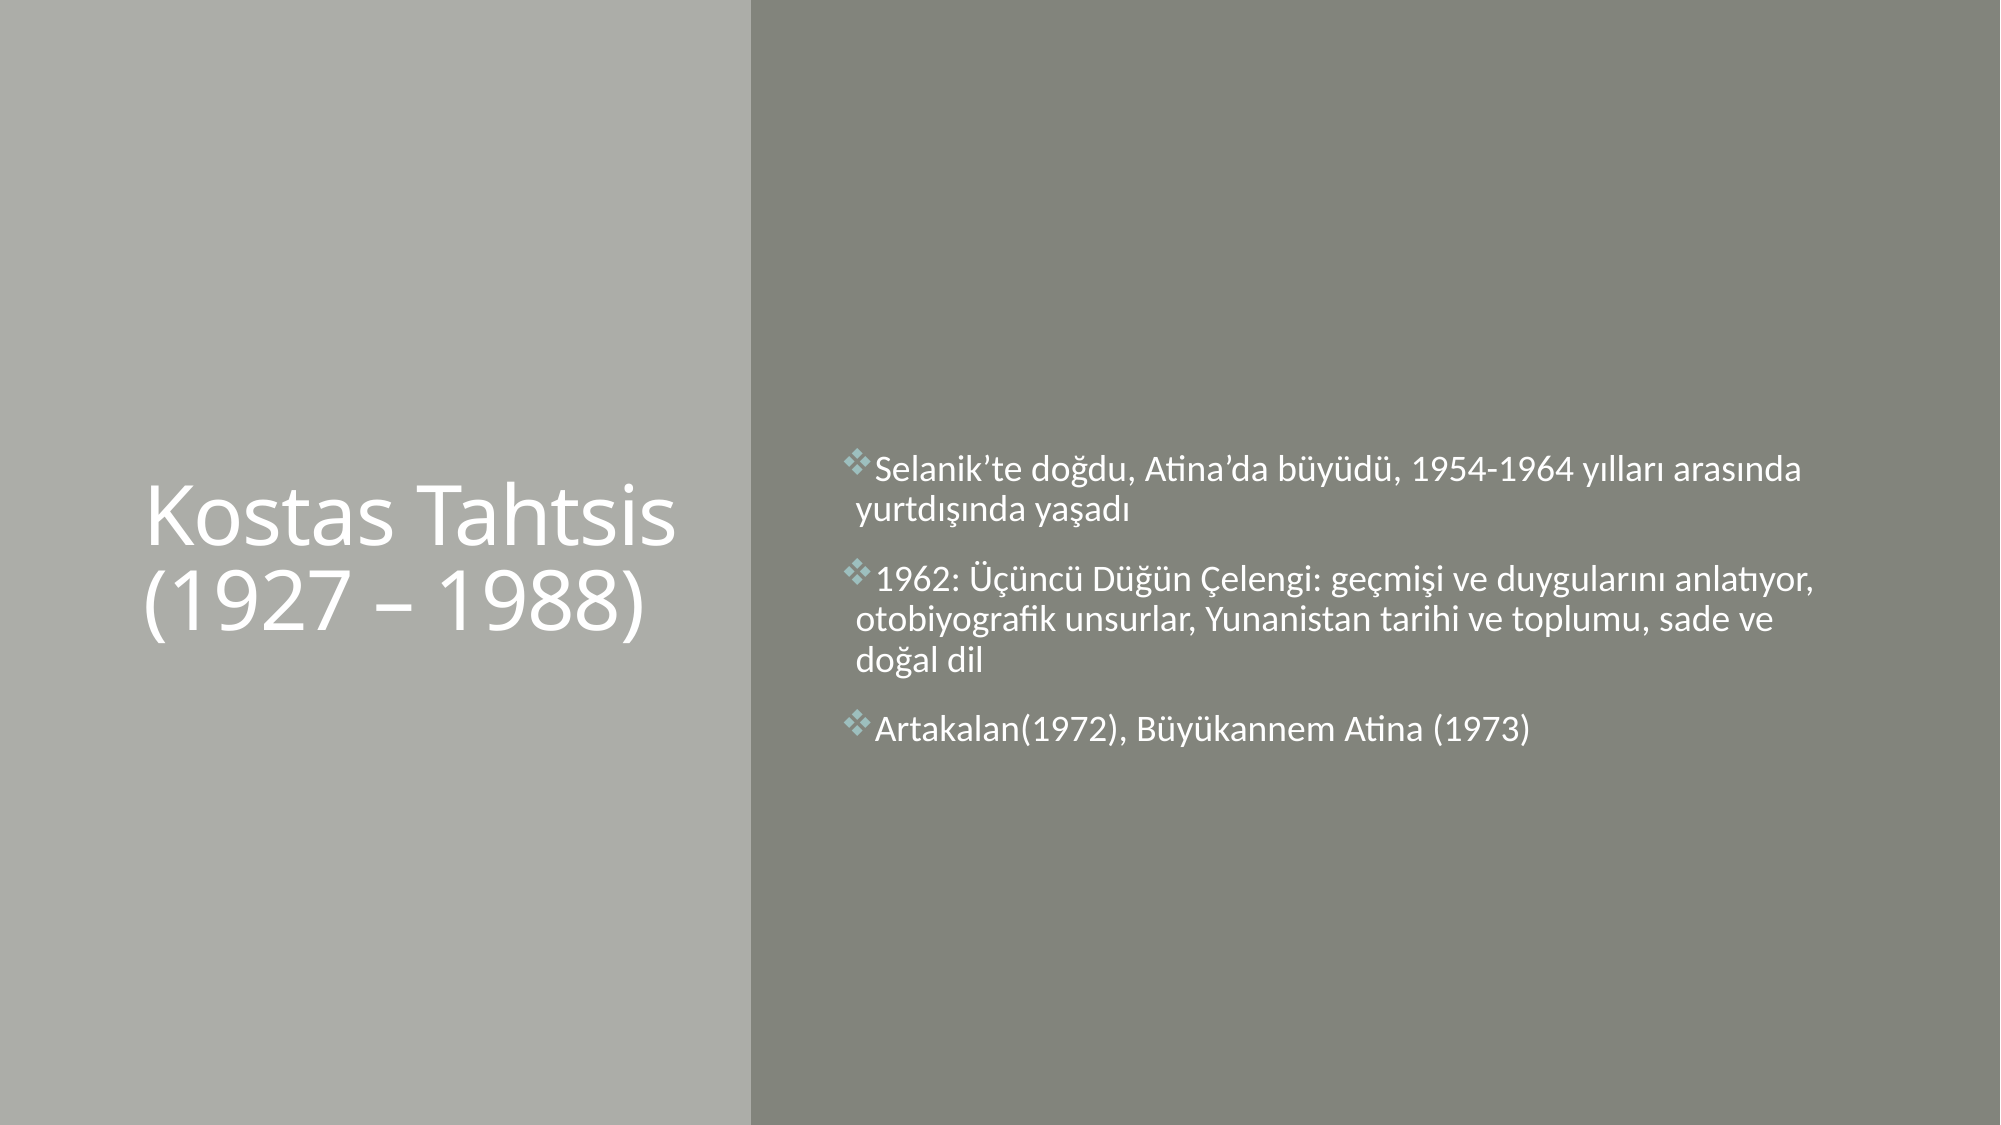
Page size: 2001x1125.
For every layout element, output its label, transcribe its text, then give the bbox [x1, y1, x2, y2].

list Selanik’te doğdu, Atina’da büyüdü, 1954-1964 yılları arasında yurtdışında yaşadı 1962: Üçüncü Düğün Çelengi: geçmişi ve duygularını anlatıyor, otobiyografik unsurlar, Yunanistan tarihi ve toplumu, sade ve doğal dil Artakalan(1972), Büyükannem Atina (1973) [840, 105, 1842, 1020]
text_box [0, 0, 750, 1125]
title Kostas Tahtsis (1927 – 1988) [128, 105, 698, 1020]
text_box [750, 0, 2000, 1125]
